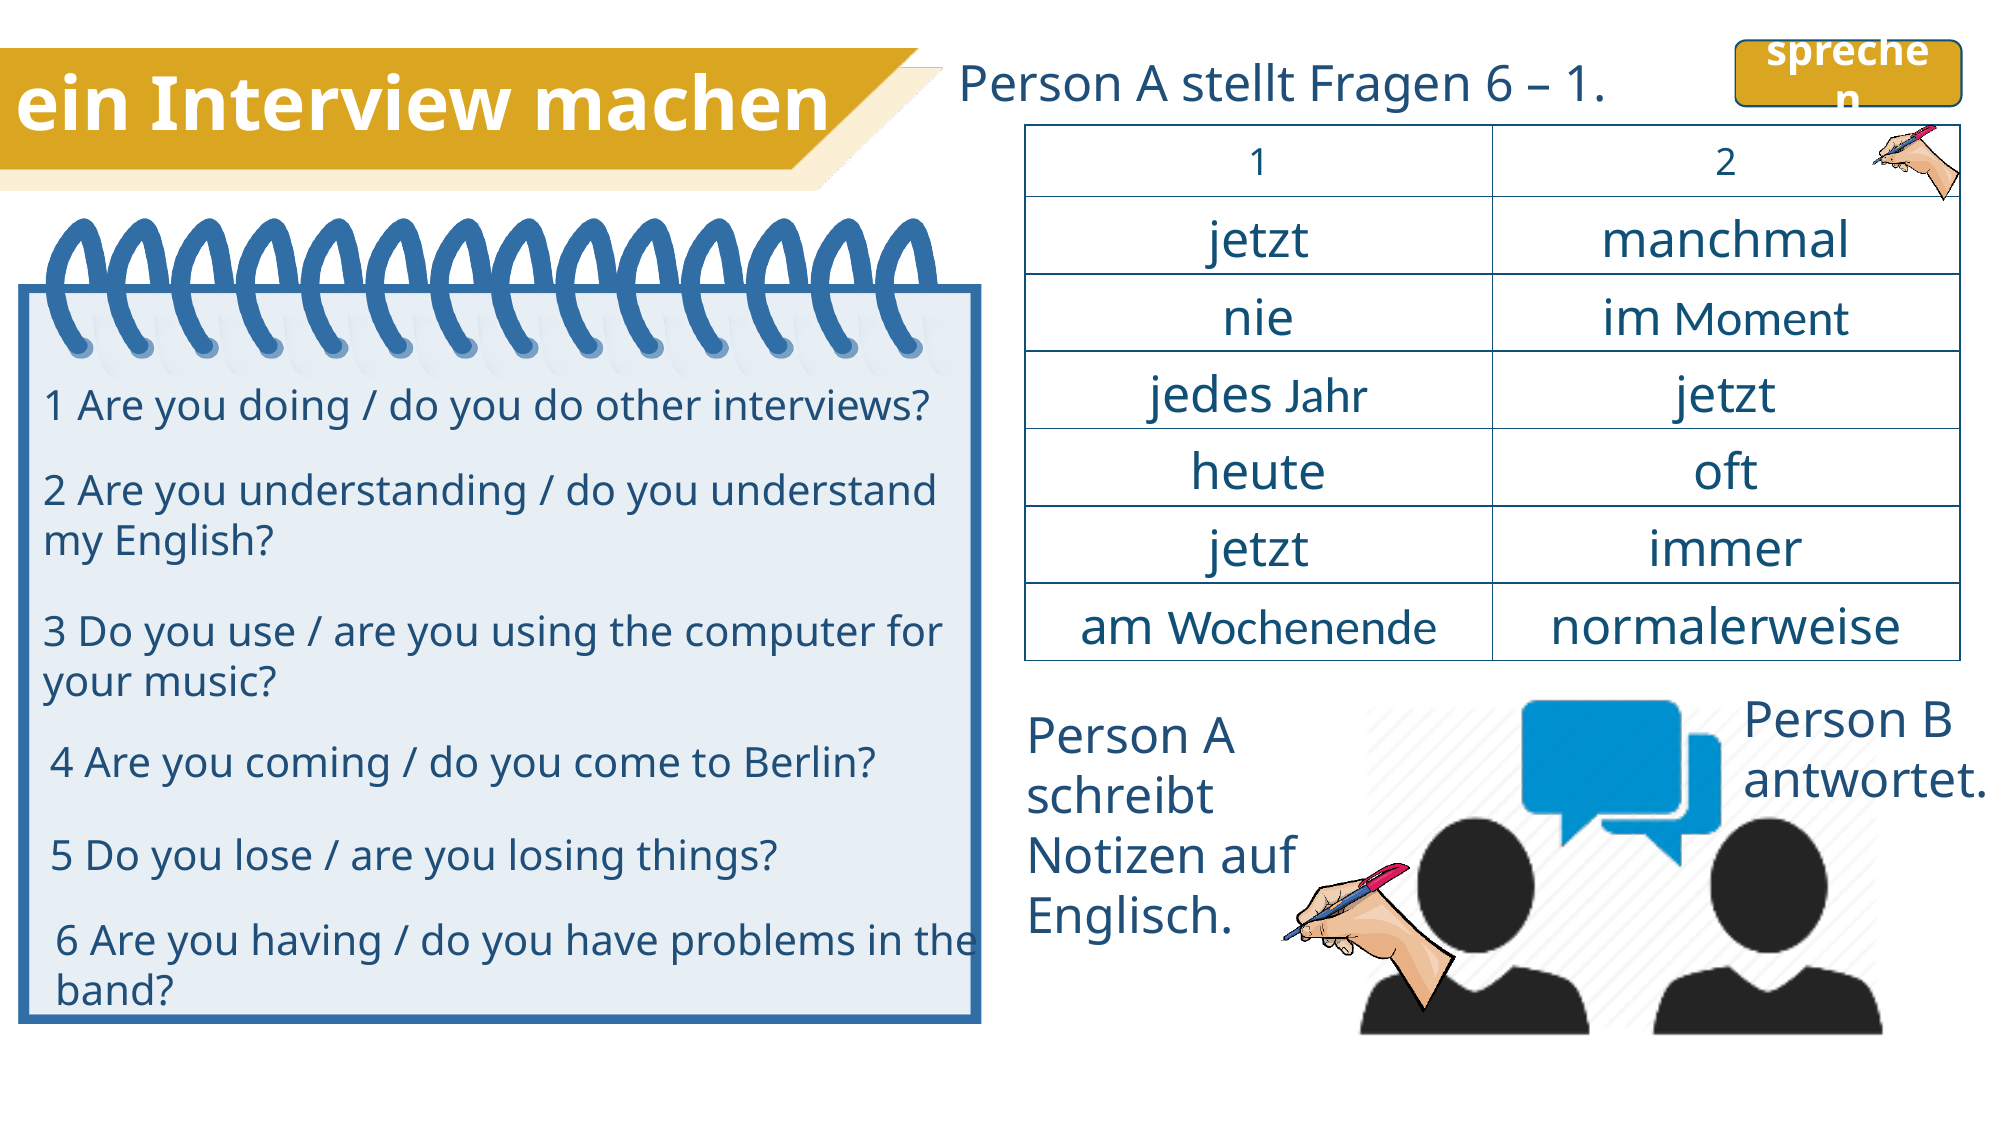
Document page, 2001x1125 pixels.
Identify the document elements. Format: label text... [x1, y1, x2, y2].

table_cell nie [1041, 275, 1492, 350]
table_cell jetzt [1041, 197, 1492, 273]
picture [0, 48, 1041, 1107]
table_cell normalerweise [1493, 584, 1959, 660]
picture [1871, 125, 1960, 201]
table_cell im Moment [1493, 275, 1959, 350]
table_cell jetzt [1493, 352, 1959, 428]
text_box Person B antwortet. [1908, 680, 2000, 815]
table_header 1 [1026, 126, 1492, 196]
table_cell immer [1493, 507, 1959, 582]
table_cell manchmal [1493, 197, 1959, 273]
table_cell oft [1493, 429, 1959, 505]
table_cell jedes Jahr [1041, 352, 1492, 428]
text_box Person A stellt Fragen 6 – 1. [944, 44, 1735, 119]
text_box Person A schreibt Notizen auf Englisch. [1041, 695, 1339, 951]
picture [1281, 679, 1908, 1055]
text_box sprechen [1735, 39, 1963, 108]
table_cell heute [1041, 429, 1492, 505]
table_cell jetzt [1041, 507, 1492, 582]
table_cell am Wochenende [1041, 584, 1492, 660]
table_header 2 [1493, 126, 1871, 196]
